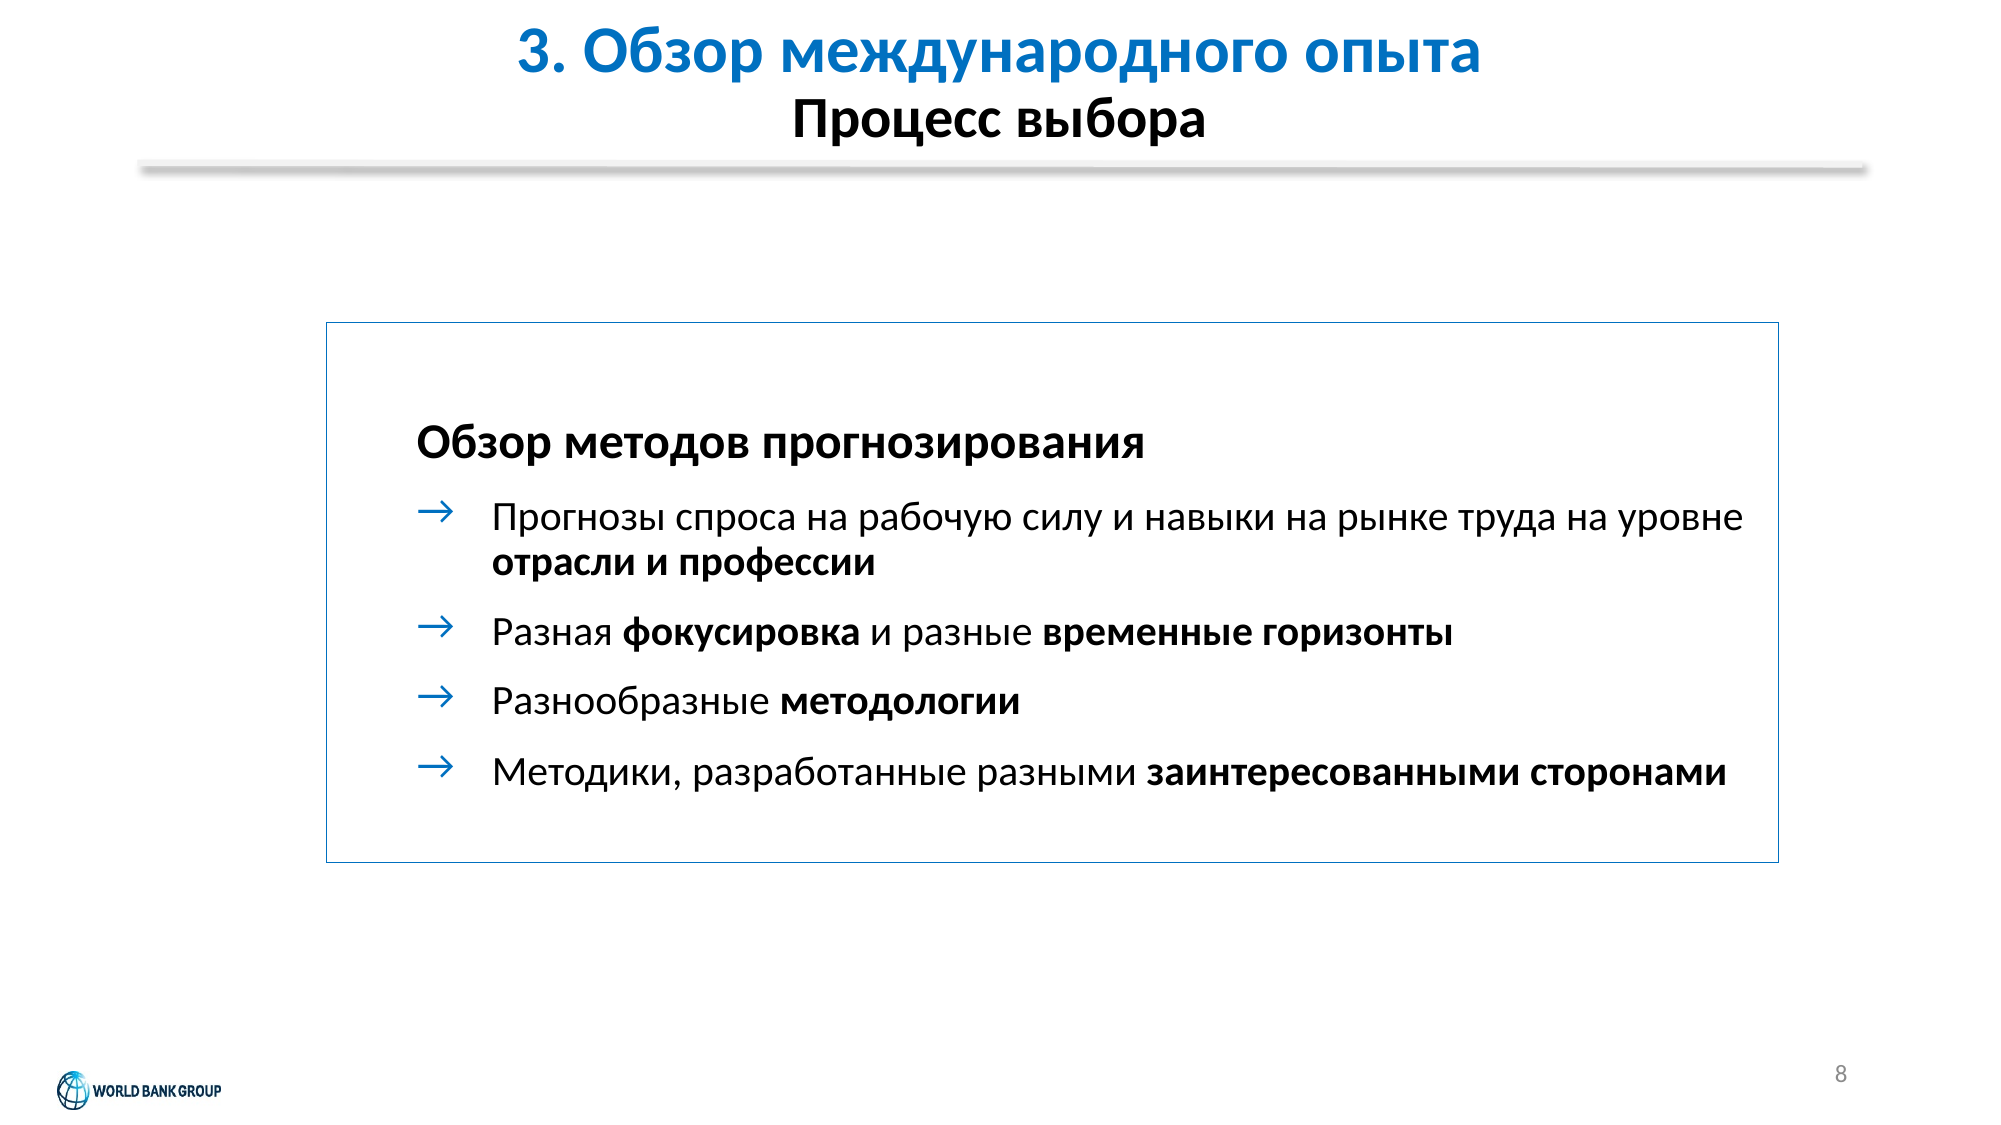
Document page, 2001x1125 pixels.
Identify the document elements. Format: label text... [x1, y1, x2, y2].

title 3. Обзор международного опыта Процесс выбора [137, 0, 1863, 161]
list Обзор методов прогнозирования Прогнозы спроса на рабочую силу и навыки на рынке труда на уровне отрасли и профессии Разная фокусировка и разные временные горизонты Разнообразные методологии Методики, разработанные разными заинтересованными сторонами [326, 322, 1779, 863]
slide_number 8 [1412, 1042, 1863, 1103]
picture [57, 1071, 221, 1110]
